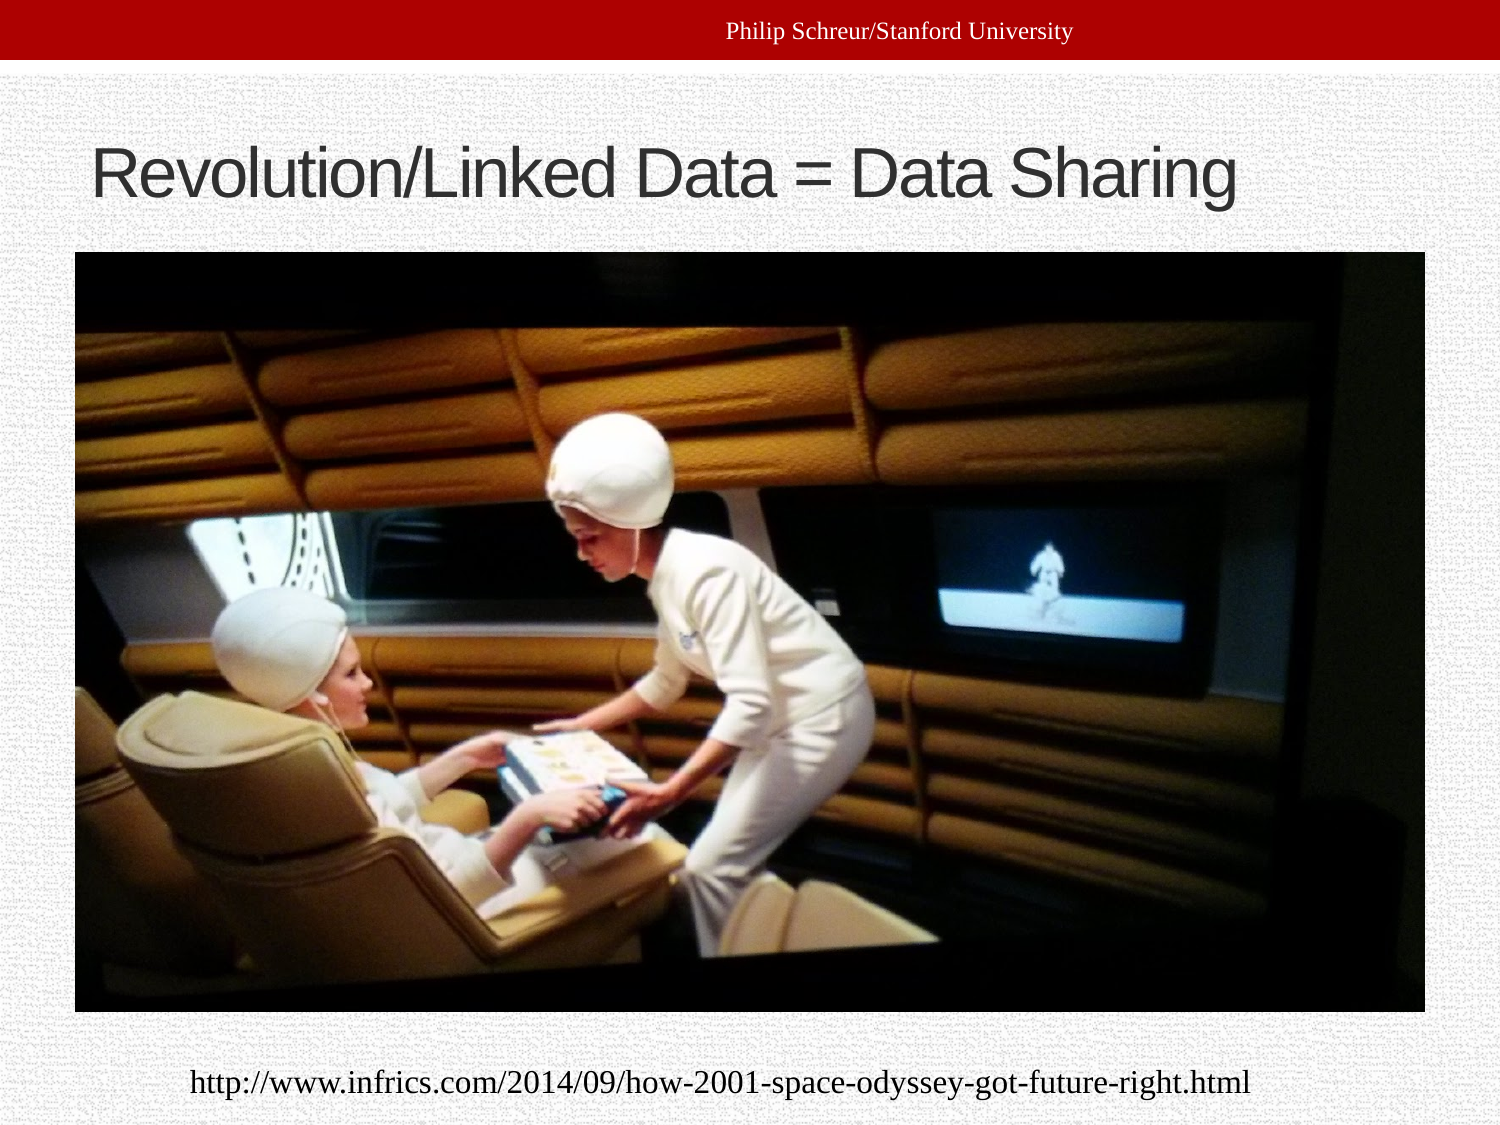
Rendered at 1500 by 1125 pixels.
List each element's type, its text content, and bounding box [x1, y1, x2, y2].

title Revolution/Linked Data = Data Sharing [75, 87, 1425, 250]
footer Philip Schreur/Stanford University [562, 3, 1238, 57]
text_box http://www.infrics.com/2014/09/how-2001-space-odyssey-got-future-right.html [174, 1052, 1325, 1108]
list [74, 252, 1426, 1012]
